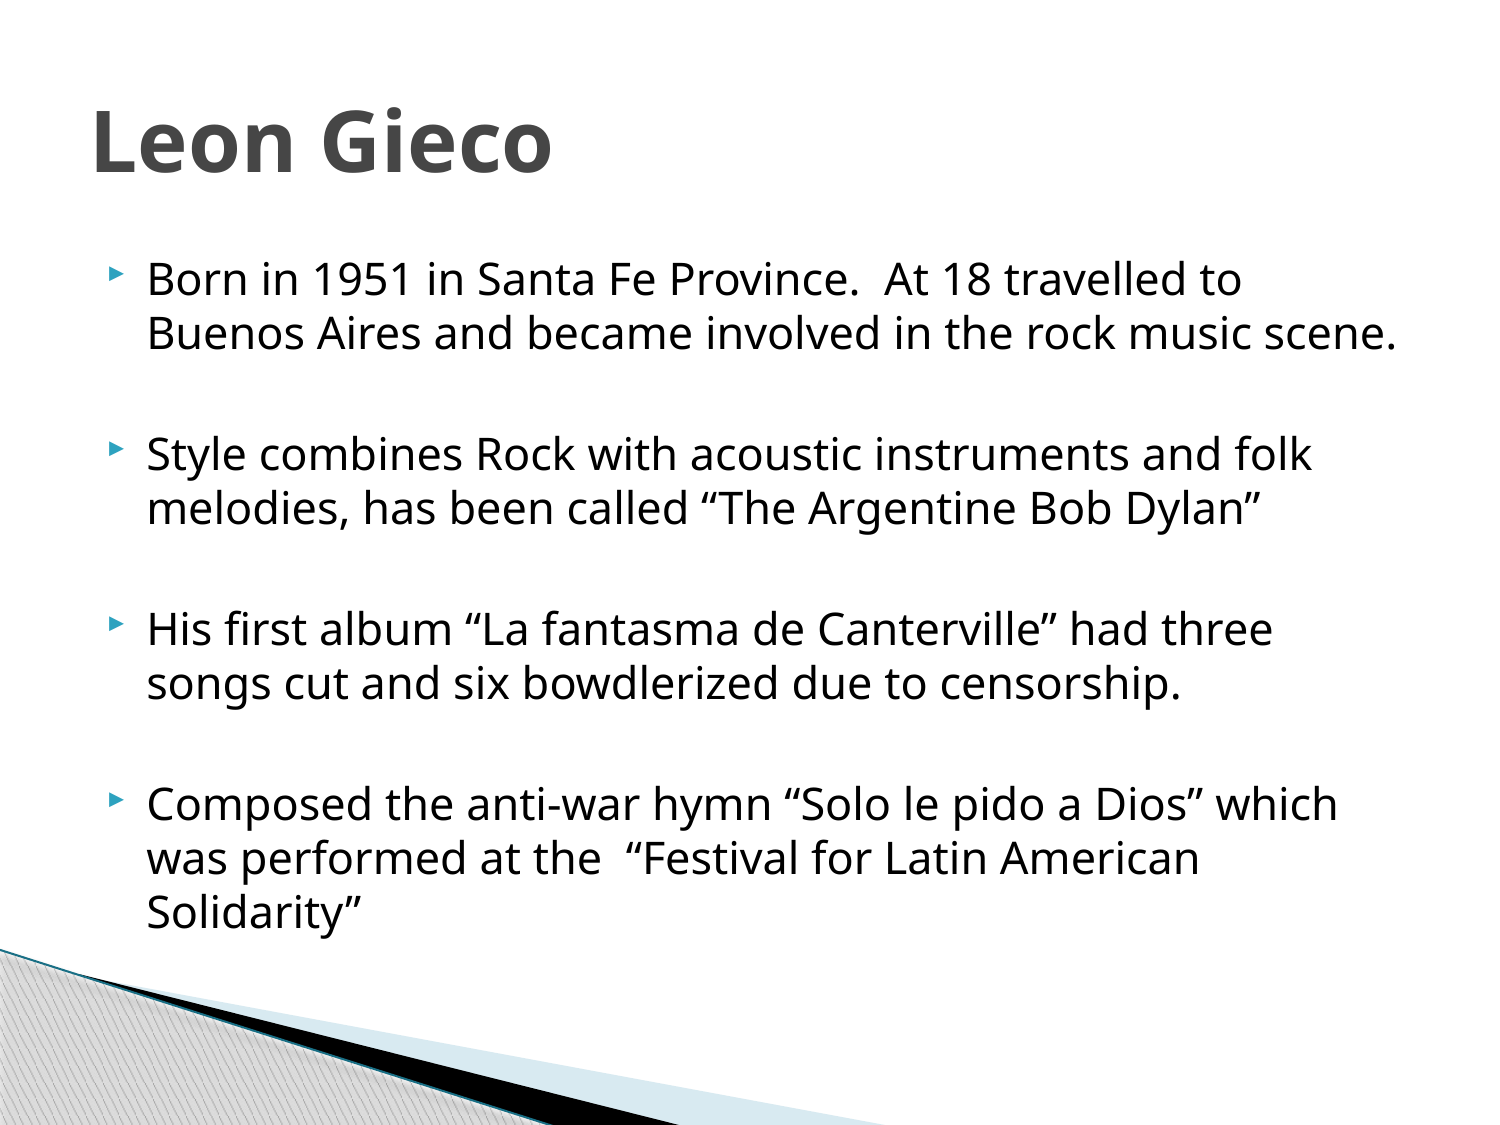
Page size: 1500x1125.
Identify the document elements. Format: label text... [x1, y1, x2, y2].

title Leon Gieco [75, 45, 1425, 233]
list Born in 1951 in Santa Fe Province. At 18 travelled to Buenos Aires and became involved in the rock music scene. Style combines Rock with acoustic instruments and folk melodies, has been called “The Argentine Bob Dylan” His first album “La fantasma de Canterville” had three songs cut and six bowdlerized due to censorship. Composed the anti-war hymn “Solo le pido a Dios” which was performed at the “Festival for Latin American Solidarity” [75, 243, 1425, 986]
